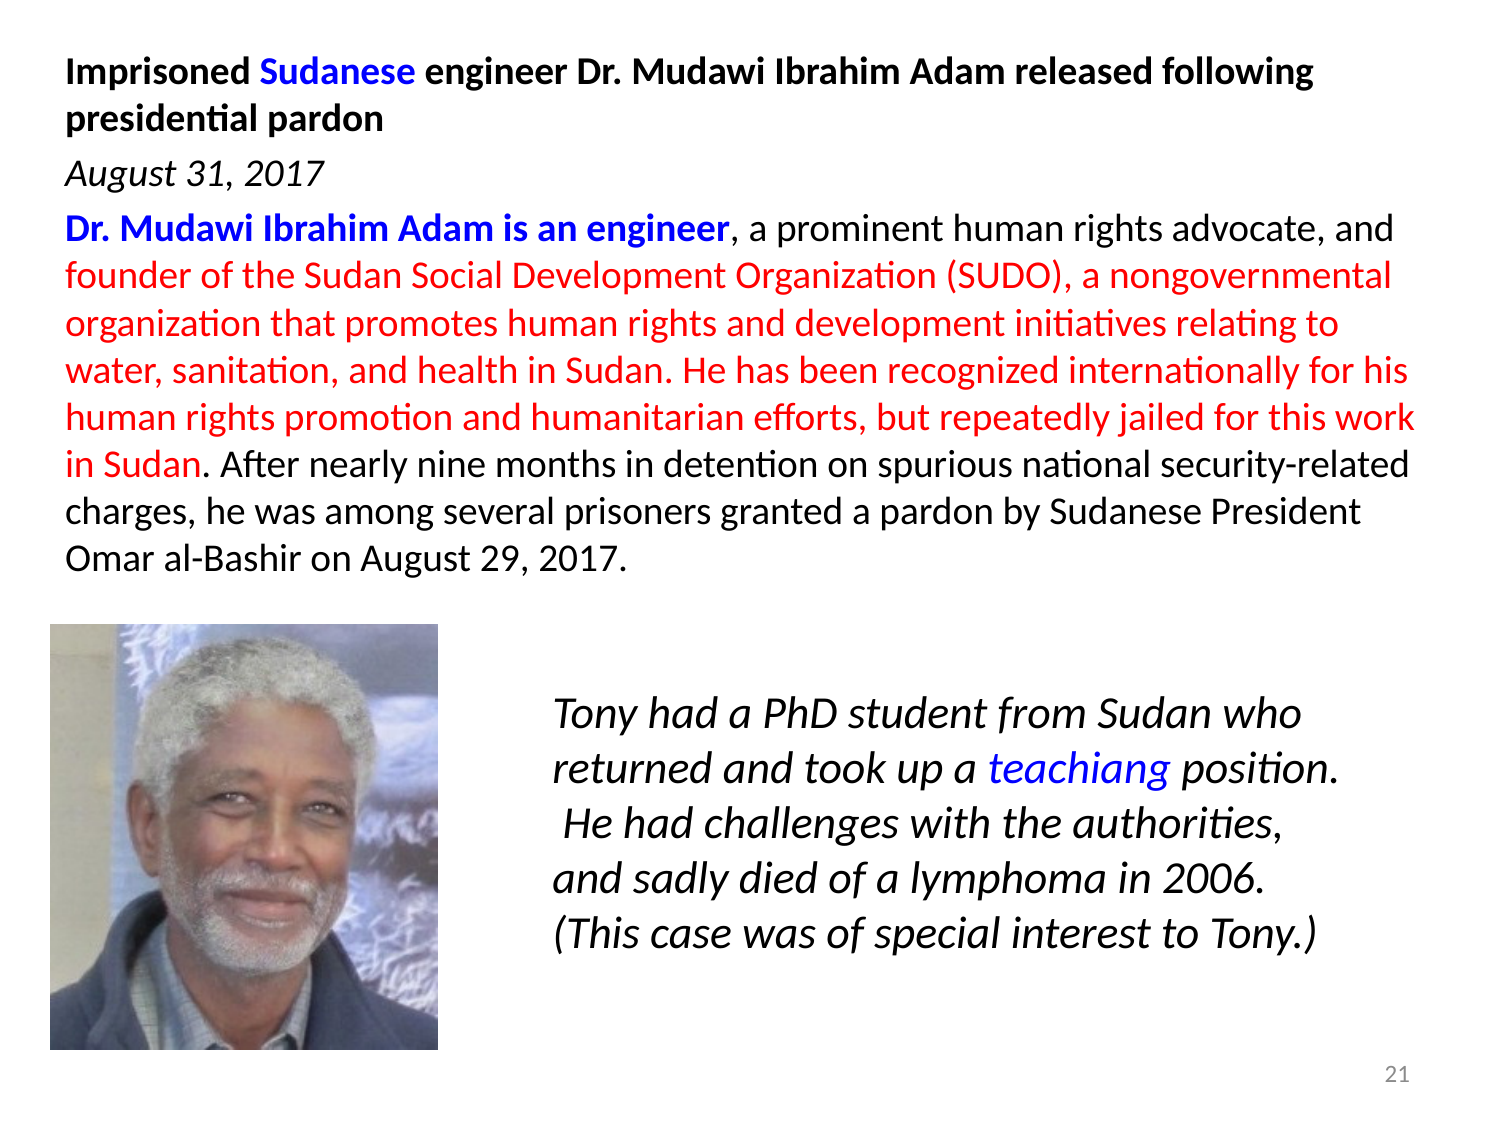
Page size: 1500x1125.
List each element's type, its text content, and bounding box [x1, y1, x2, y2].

picture [49, 624, 438, 1051]
slide_number 21 [1074, 1042, 1425, 1103]
list Imprisoned Sudanese engineer Dr. Mudawi Ibrahim Adam released following presidential pardon August 31, 2017 Dr. Mudawi Ibrahim Adam is an engineer, a prominent human rights advocate, and founder of the Sudan Social Development Organization (SUDO), a nongovernmental organization that promotes human rights and development initiatives relating to water, sanitation, and health in Sudan. He has been recognized internationally for his human rights promotion and humanitarian efforts, but repeatedly jailed for this work in Sudan. After nearly nine months in detention on spurious national security-related charges, he was among several prisoners granted a pardon by Sudanese President Omar al-Bashir on August 29, 2017. [50, 37, 1438, 638]
text_box Tony had a PhD student from Sudan who returned and took up a teachiang position. He had challenges with the authorities, and sadly died of a lymphoma in 2006. (This case was of special interest to Tony.) [537, 675, 1388, 965]
